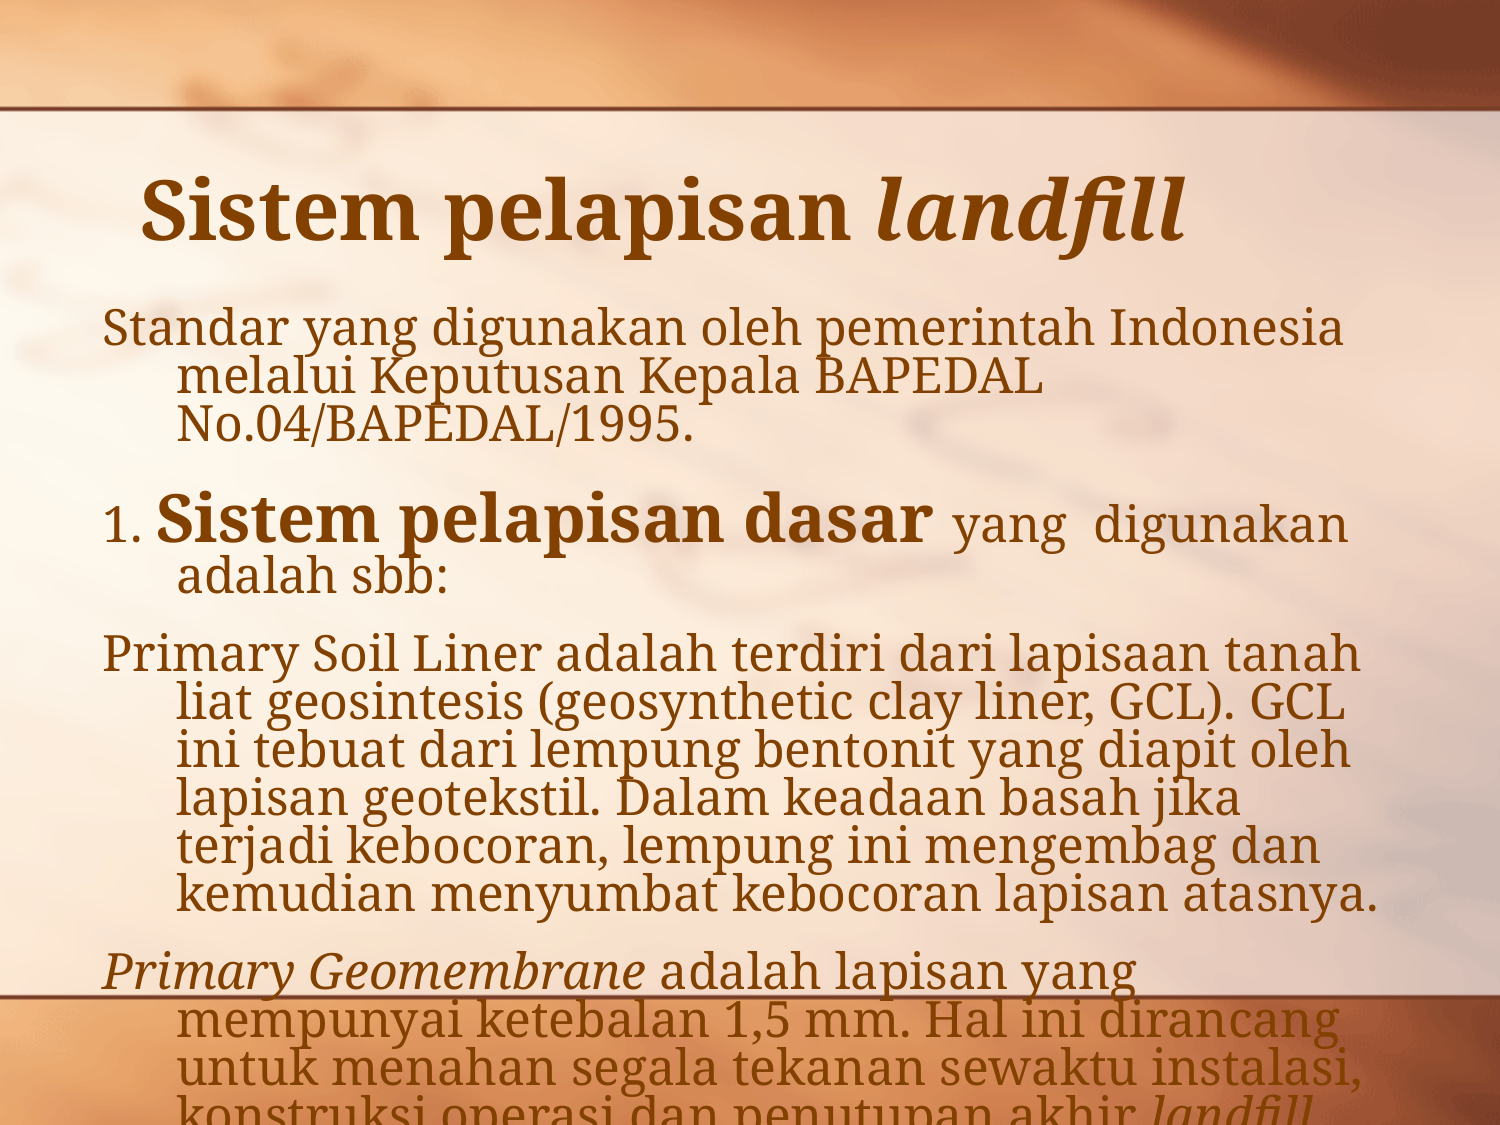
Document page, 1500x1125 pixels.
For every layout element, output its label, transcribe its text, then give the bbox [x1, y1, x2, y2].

list Standar yang digunakan oleh pemerintah Indonesia melalui Keputusan Kepala BAPEDAL No.04/BAPEDAL/1995. 1. Sistem pelapisan dasar yang digunakan adalah sbb: Primary Soil Liner adalah terdiri dari lapisaan tanah liat geosintesis (geosynthetic clay liner, GCL). GCL ini tebuat dari lempung bentonit yang diapit oleh lapisan geotekstil. Dalam keadaan basah jika terjadi kebocoran, lempung ini mengembag dan kemudian menyumbat kebocoran lapisan atasnya. Primary Geomembrane adalah lapisan yang mempunyai ketebalan 1,5 mm. Hal ini dirancang untuk menahan segala tekanan sewaktu instalasi, konstruksi,operasi dan penutupan akhir landfill. [87, 299, 1413, 975]
picture [0, 0, 1500, 1125]
title Sistem pelapisan landfill [125, 149, 1404, 265]
